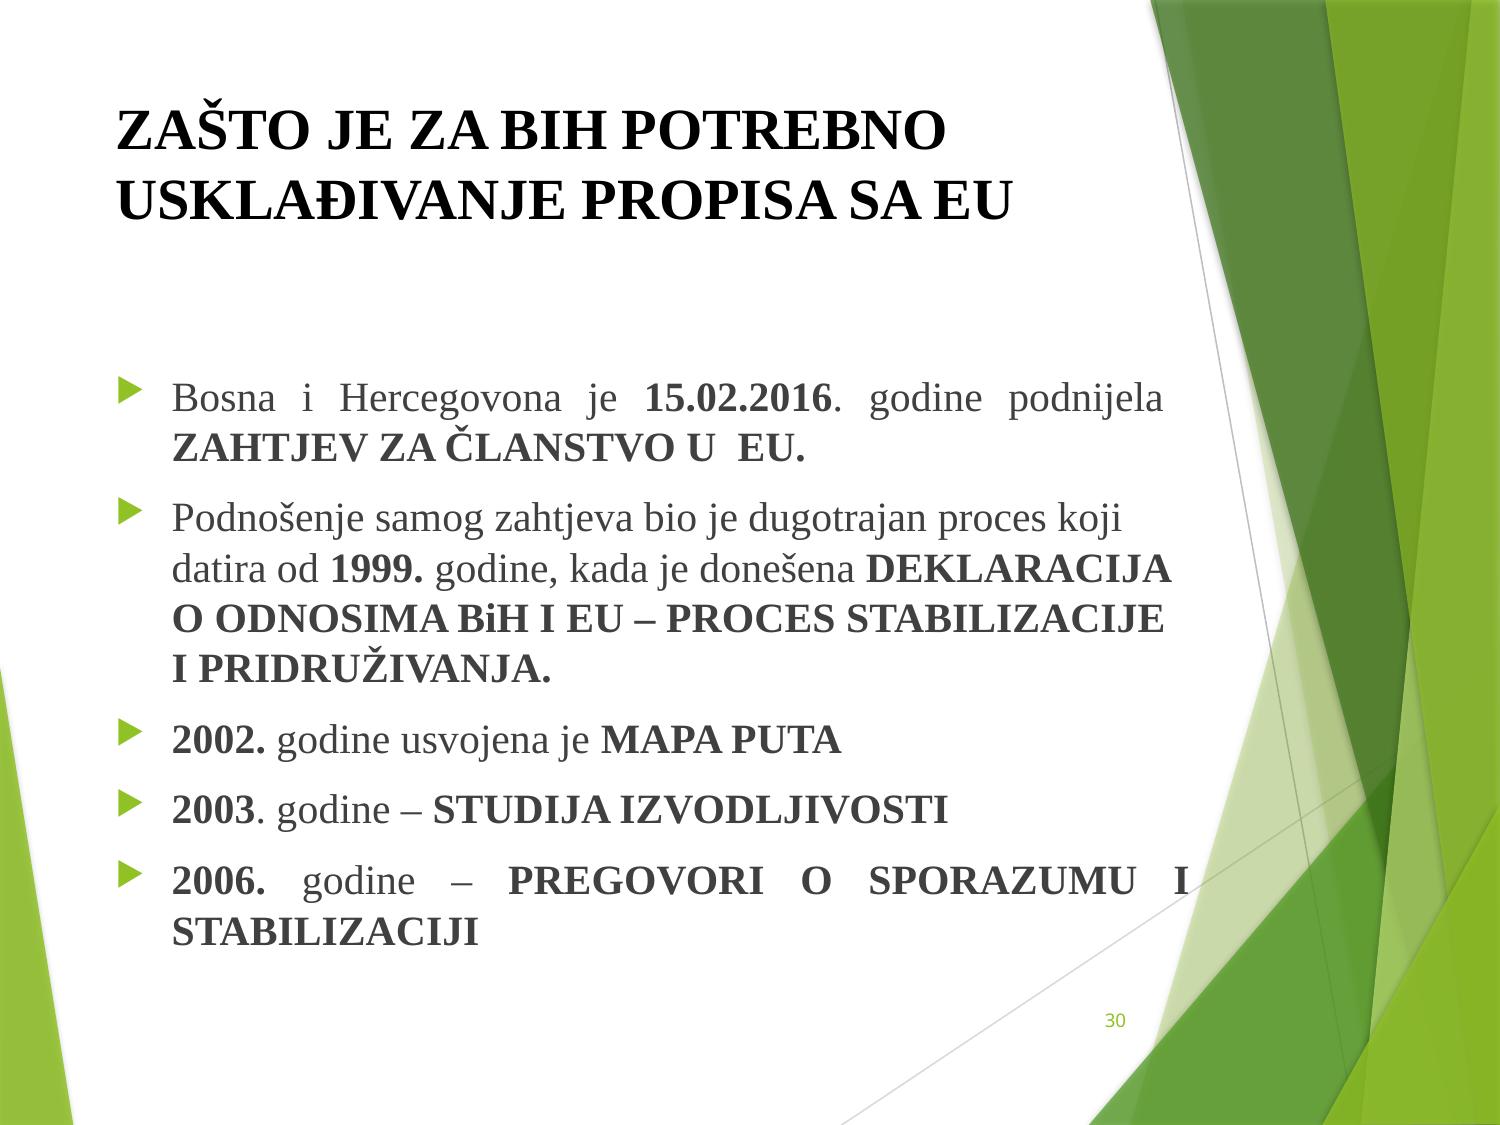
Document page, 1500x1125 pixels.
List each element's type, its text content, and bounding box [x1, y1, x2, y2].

title ZAŠTO JE ZA BIH POTREBNO USKLAĐIVANJE PROPISA SA EU [100, 84, 1188, 242]
list Bosna i Hercegovona je 15.02.2016. godine podnijela ZAHTJEV ZA ČLANSTVO U EU. Podnošenje samog zahtjeva bio je dugotrajan proces koji datira od 1999. godine, kada je donešena DEKLARACIJA O ODNOSIMA BiH I EU – PROCES STABILIZACIJE I PRIDRUŽIVANJA. 2002. godine usvojena je MAPA PUTA 2003. godine – STUDIJA IZVODLJIVOSTI 2006. godine – PREGOVORI O SPORAZUMU I STABILIZACIJI [100, 361, 1205, 1051]
slide_number 30 [1057, 991, 1142, 1051]
